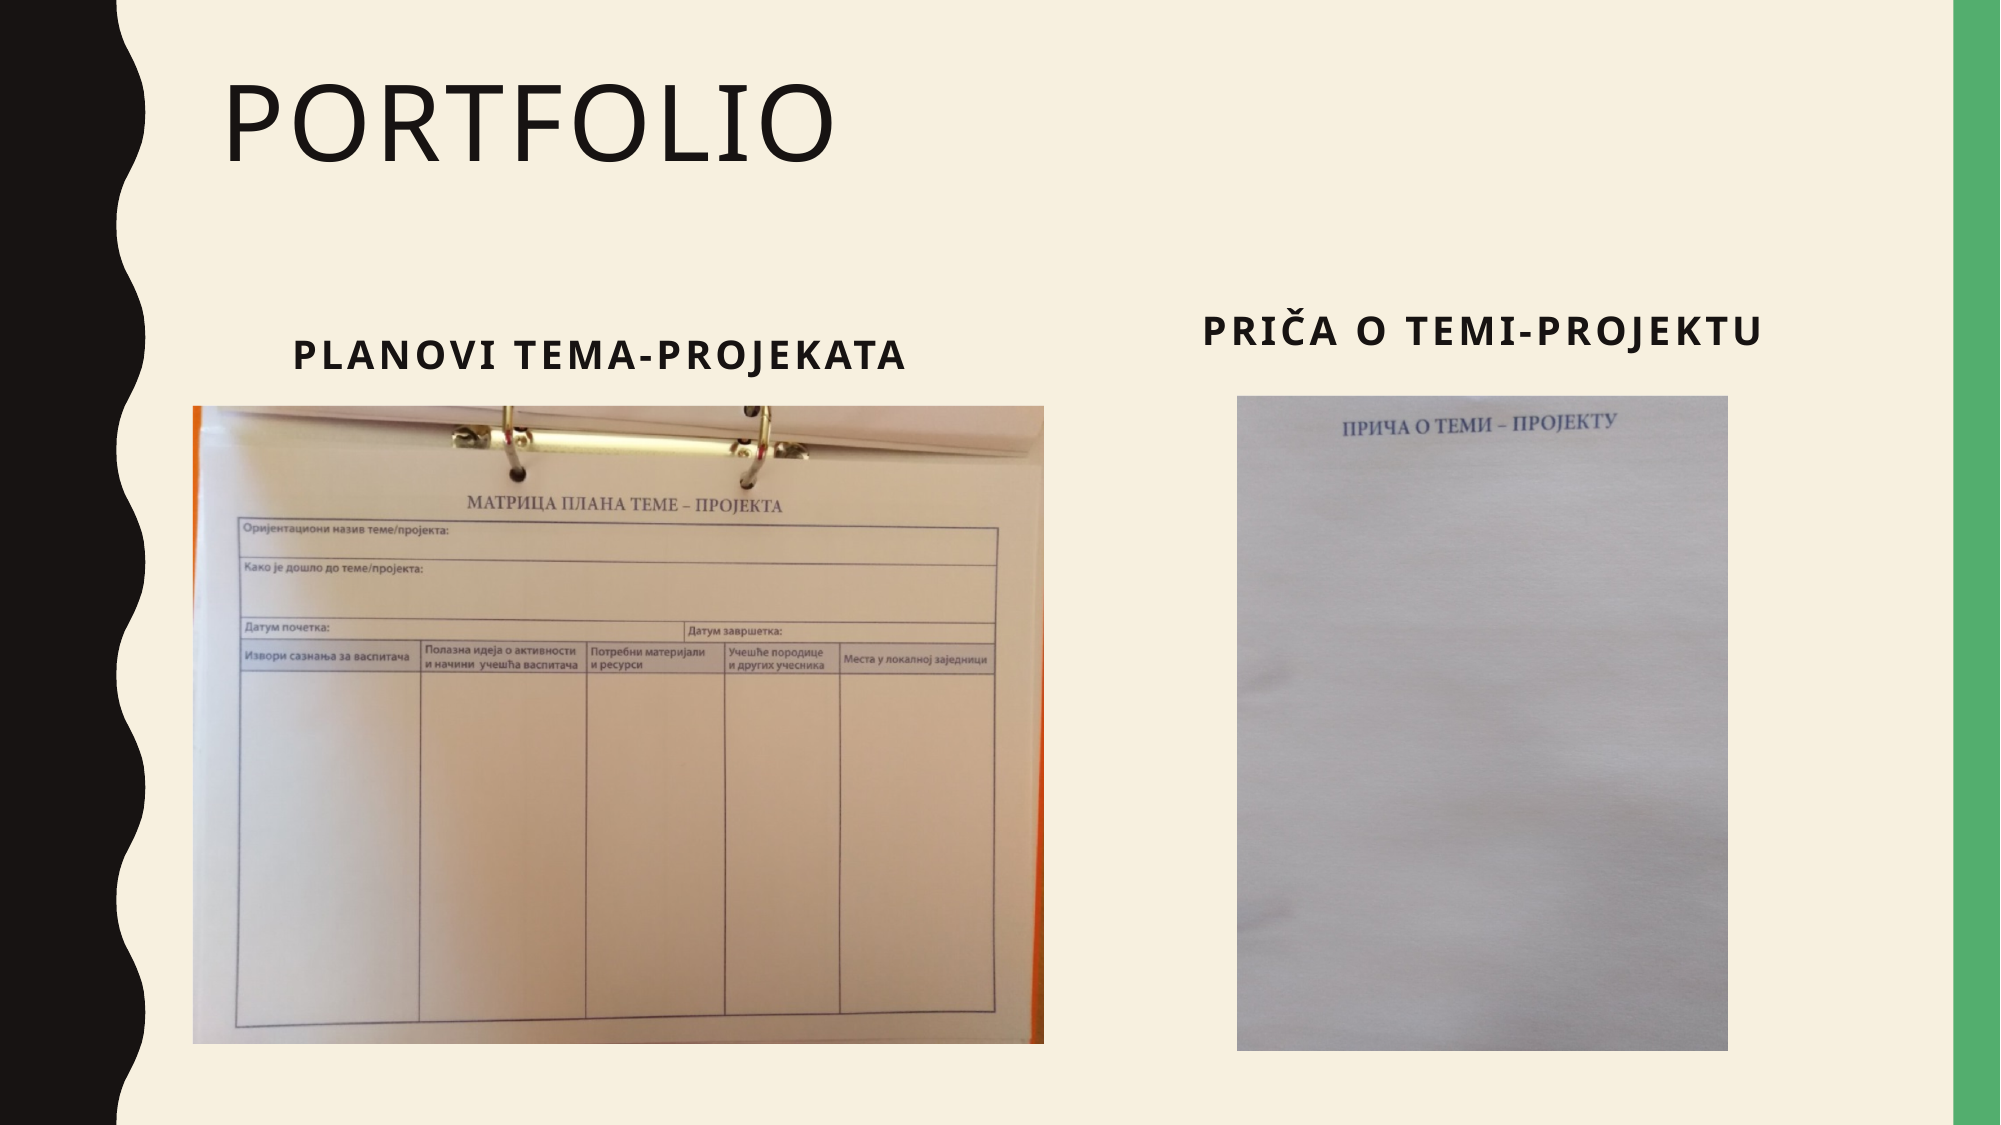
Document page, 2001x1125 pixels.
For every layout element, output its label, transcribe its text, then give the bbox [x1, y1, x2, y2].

picture [1237, 969, 1728, 1050]
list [1154, 477, 1810, 969]
list Planovi tema-projekata [205, 286, 993, 386]
list Priča o temi-projektu [1088, 257, 1876, 361]
picture [1237, 396, 1728, 477]
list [192, 405, 1044, 1044]
title portfolio [205, 62, 1875, 308]
